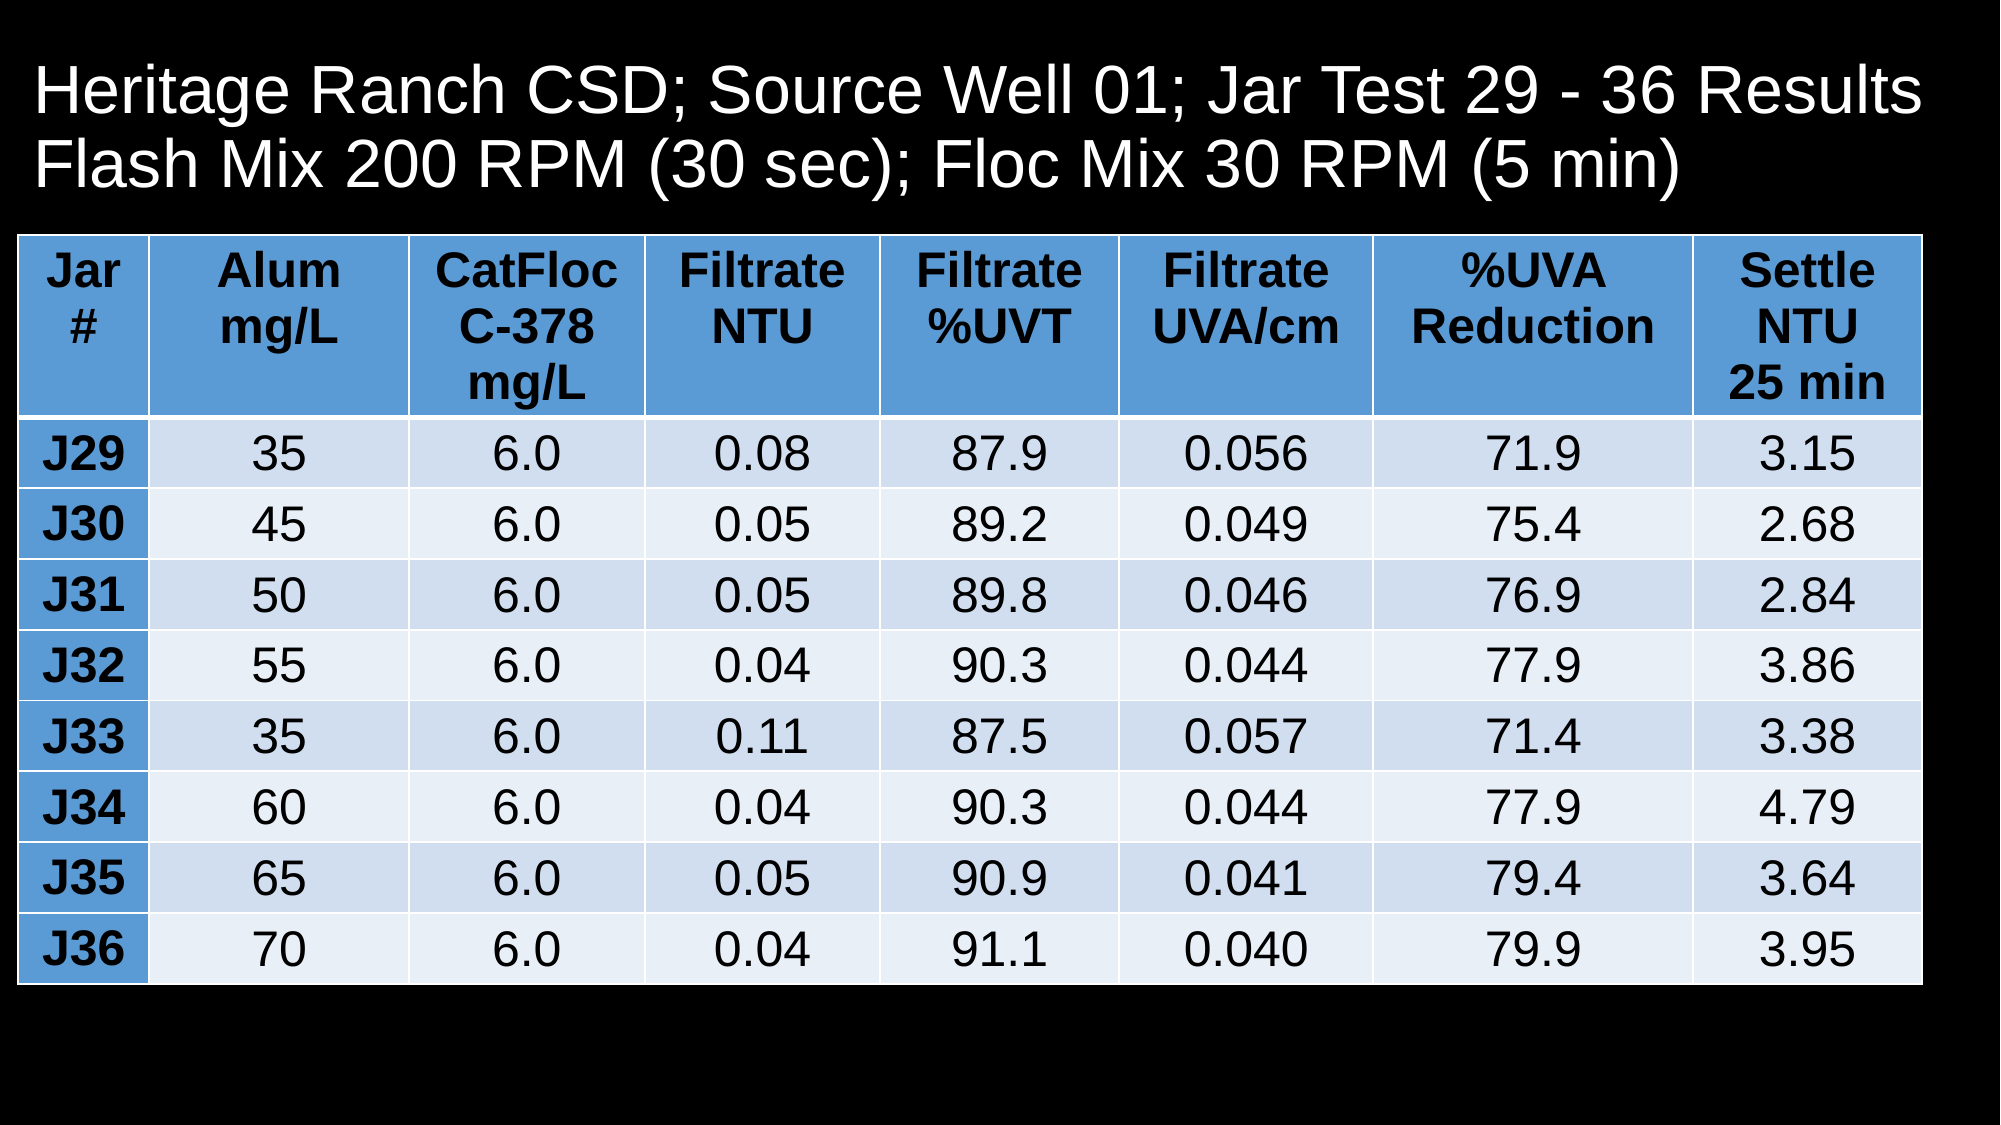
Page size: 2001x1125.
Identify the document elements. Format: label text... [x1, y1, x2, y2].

table_cell 6.0 [410, 701, 644, 770]
table_cell 77.9 [1374, 631, 1692, 700]
table_cell 0.049 [1120, 489, 1372, 558]
table_header Filtrate NTU [646, 236, 879, 415]
table_cell J36 [19, 914, 148, 983]
table_cell 2.68 [1694, 489, 1921, 558]
table_cell 0.044 [1120, 631, 1372, 700]
table_cell 0.040 [1120, 914, 1372, 983]
table_cell 3.64 [1694, 843, 1921, 912]
table_cell J29 [19, 420, 148, 487]
table_cell 50 [150, 560, 408, 629]
table_cell 0.05 [646, 560, 879, 629]
table_cell 75.4 [1374, 489, 1692, 558]
table_cell 6.0 [410, 843, 644, 912]
table_cell 60 [150, 772, 408, 841]
table_cell 3.86 [1694, 631, 1921, 700]
table_cell 0.08 [646, 420, 879, 487]
table_cell 6.0 [410, 560, 644, 629]
table_cell 90.3 [881, 631, 1118, 700]
table_cell 0.041 [1120, 843, 1372, 912]
table_cell 55 [150, 631, 408, 700]
table_header Filtrate UVA/cm [1120, 236, 1372, 415]
table_cell 71.4 [1374, 701, 1692, 770]
table_cell 0.057 [1120, 701, 1372, 770]
table_cell 45 [150, 489, 408, 558]
table_cell 0.044 [1120, 772, 1372, 841]
table_cell 91.1 [881, 914, 1118, 983]
table_cell 0.05 [646, 843, 879, 912]
table_cell 71.9 [1374, 420, 1692, 487]
table_cell 87.9 [881, 420, 1118, 487]
table_cell 6.0 [410, 631, 644, 700]
table_cell 0.04 [646, 772, 879, 841]
table_cell 0.05 [646, 489, 879, 558]
table_cell 6.0 [410, 489, 644, 558]
title Heritage Ranch CSD; Source Well 01; Jar Test 29 - 36 Results Flash Mix 200 RPM (30 sec); Floc Mix 30 RPM (5 min) [18, 19, 1973, 237]
table_cell 79.9 [1374, 914, 1692, 983]
table_cell 6.0 [410, 914, 644, 983]
table_header Filtrate %UVT [881, 236, 1118, 415]
table_cell 90.9 [881, 843, 1118, 912]
table_cell 79.4 [1374, 843, 1692, 912]
table_header Alum mg/L [150, 236, 408, 415]
table_cell 70 [150, 914, 408, 983]
table_header %UVA Reduction [1374, 236, 1692, 415]
table_cell 76.9 [1374, 560, 1692, 629]
table_cell 6.0 [410, 420, 644, 487]
table_cell J31 [19, 560, 148, 629]
table_cell 4.79 [1694, 772, 1921, 841]
table_cell 89.8 [881, 560, 1118, 629]
table_cell 2.84 [1694, 560, 1921, 629]
table_cell 0.11 [646, 701, 879, 770]
table_cell 0.046 [1120, 560, 1372, 629]
table_cell 0.04 [646, 914, 879, 983]
table_cell 0.056 [1120, 420, 1372, 487]
table_header Settle NTU 25 min [1694, 236, 1921, 415]
table_cell 89.2 [881, 489, 1118, 558]
table_cell J35 [19, 843, 148, 912]
table_cell 6.0 [410, 772, 644, 841]
table_cell J34 [19, 772, 148, 841]
table_header Jar# [19, 236, 148, 415]
table_cell J33 [19, 701, 148, 770]
table_cell 35 [150, 420, 408, 487]
table_cell J32 [19, 631, 148, 700]
table_cell 3.38 [1694, 701, 1921, 770]
table_cell 65 [150, 843, 408, 912]
table_cell 35 [150, 701, 408, 770]
table_cell 0.04 [646, 631, 879, 700]
table_cell 87.5 [881, 701, 1118, 770]
table_cell 77.9 [1374, 772, 1692, 841]
table_header CatFloc C-378 mg/L [410, 236, 644, 415]
table_cell 3.95 [1694, 914, 1921, 983]
table_cell 90.3 [881, 772, 1118, 841]
table_cell J30 [19, 489, 148, 558]
table_cell 3.15 [1694, 420, 1921, 487]
